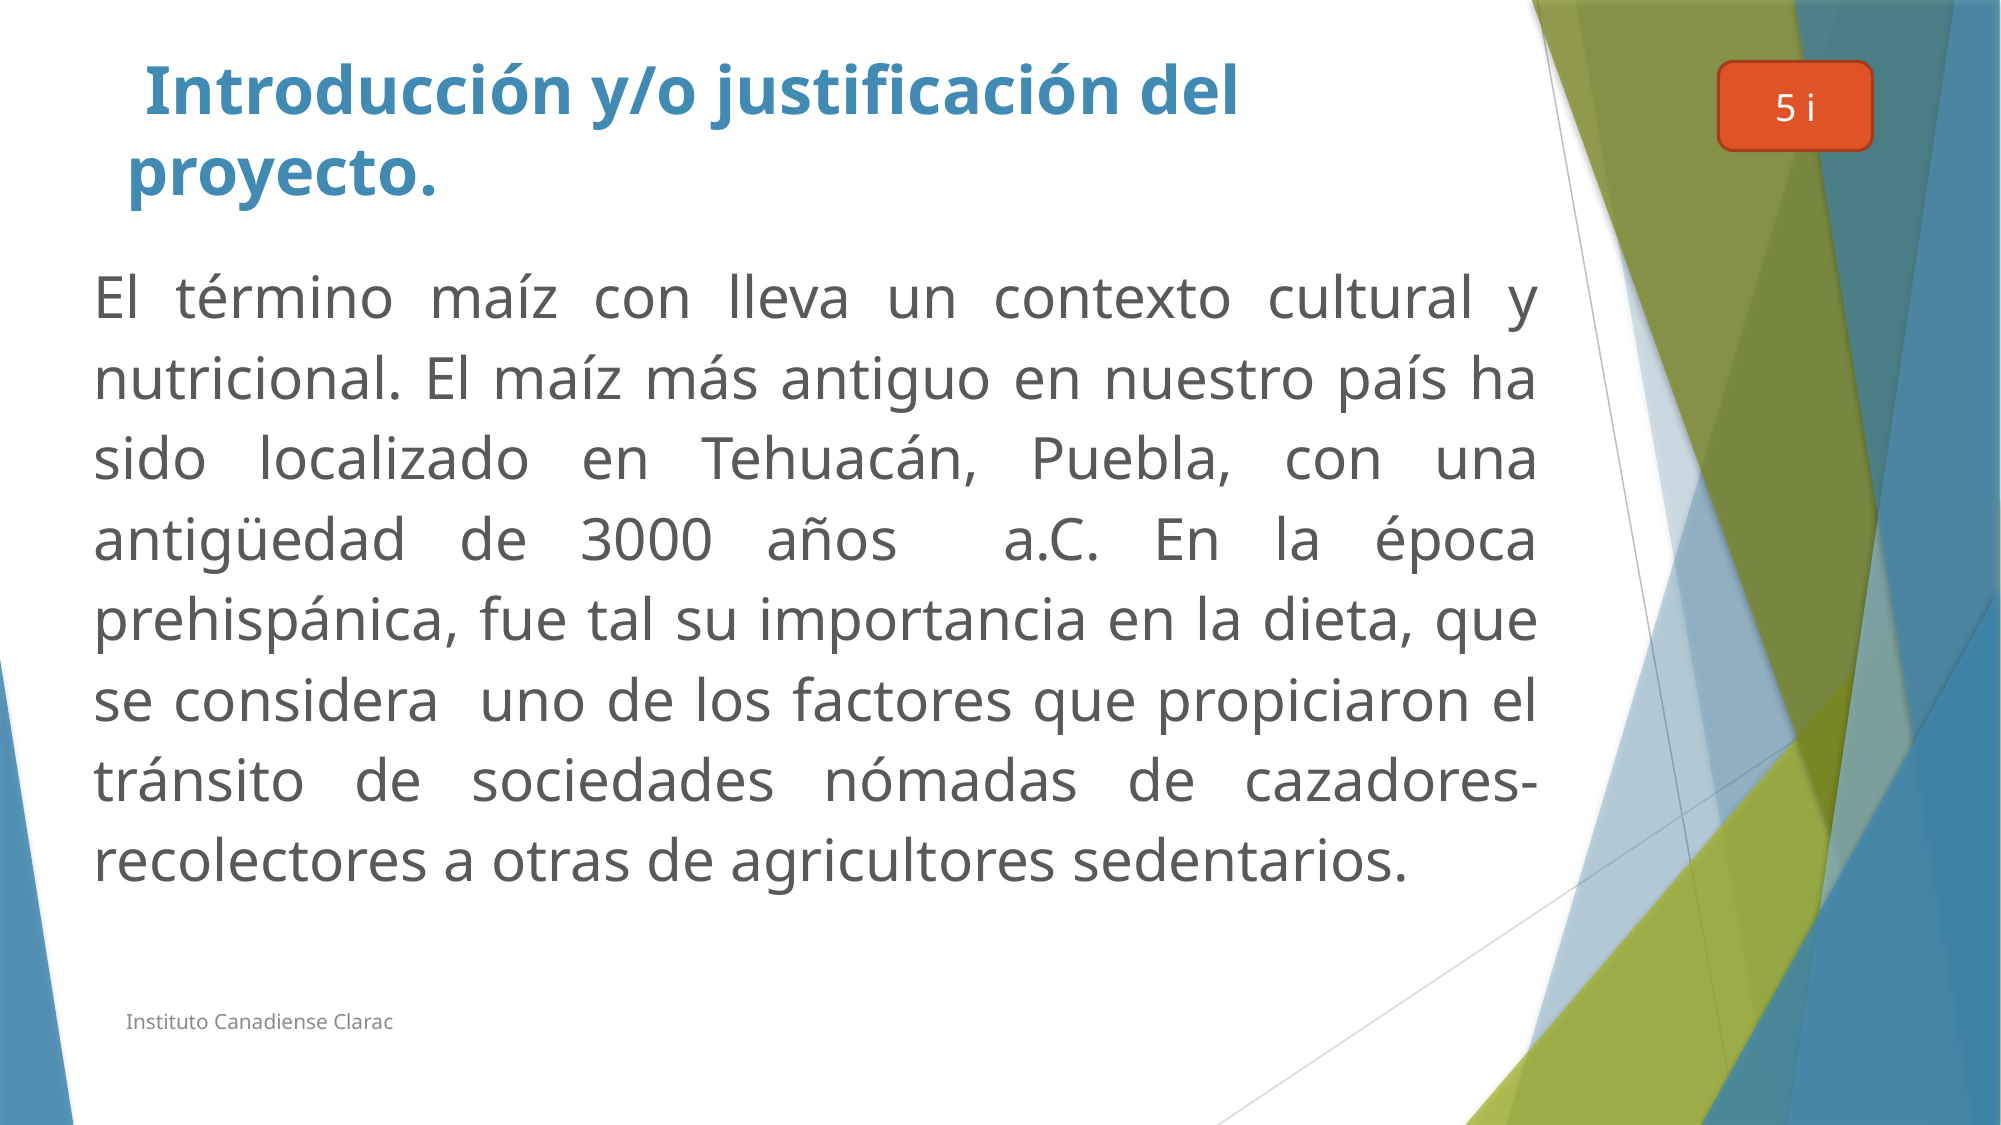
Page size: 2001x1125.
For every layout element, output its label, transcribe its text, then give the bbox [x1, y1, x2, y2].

title Introducción y/o justificación del proyecto. [111, 31, 1522, 172]
footer Instituto Canadiense Clarac [111, 991, 1145, 1051]
list El término maíz con lleva un contexto cultural y nutricional. El maíz más antiguo en nuestro país ha sido localizado en Tehuacán, Puebla, con una antigüedad de 3000 años a.C. En la época prehispánica, fue tal su importancia en la dieta, que se considera uno de los factores que propiciaron el tránsito de sociedades nómadas de cazadores-recolectores a otras de agricultores sedentarios. [78, 242, 1554, 959]
text_box 5 i [1716, 59, 1874, 153]
